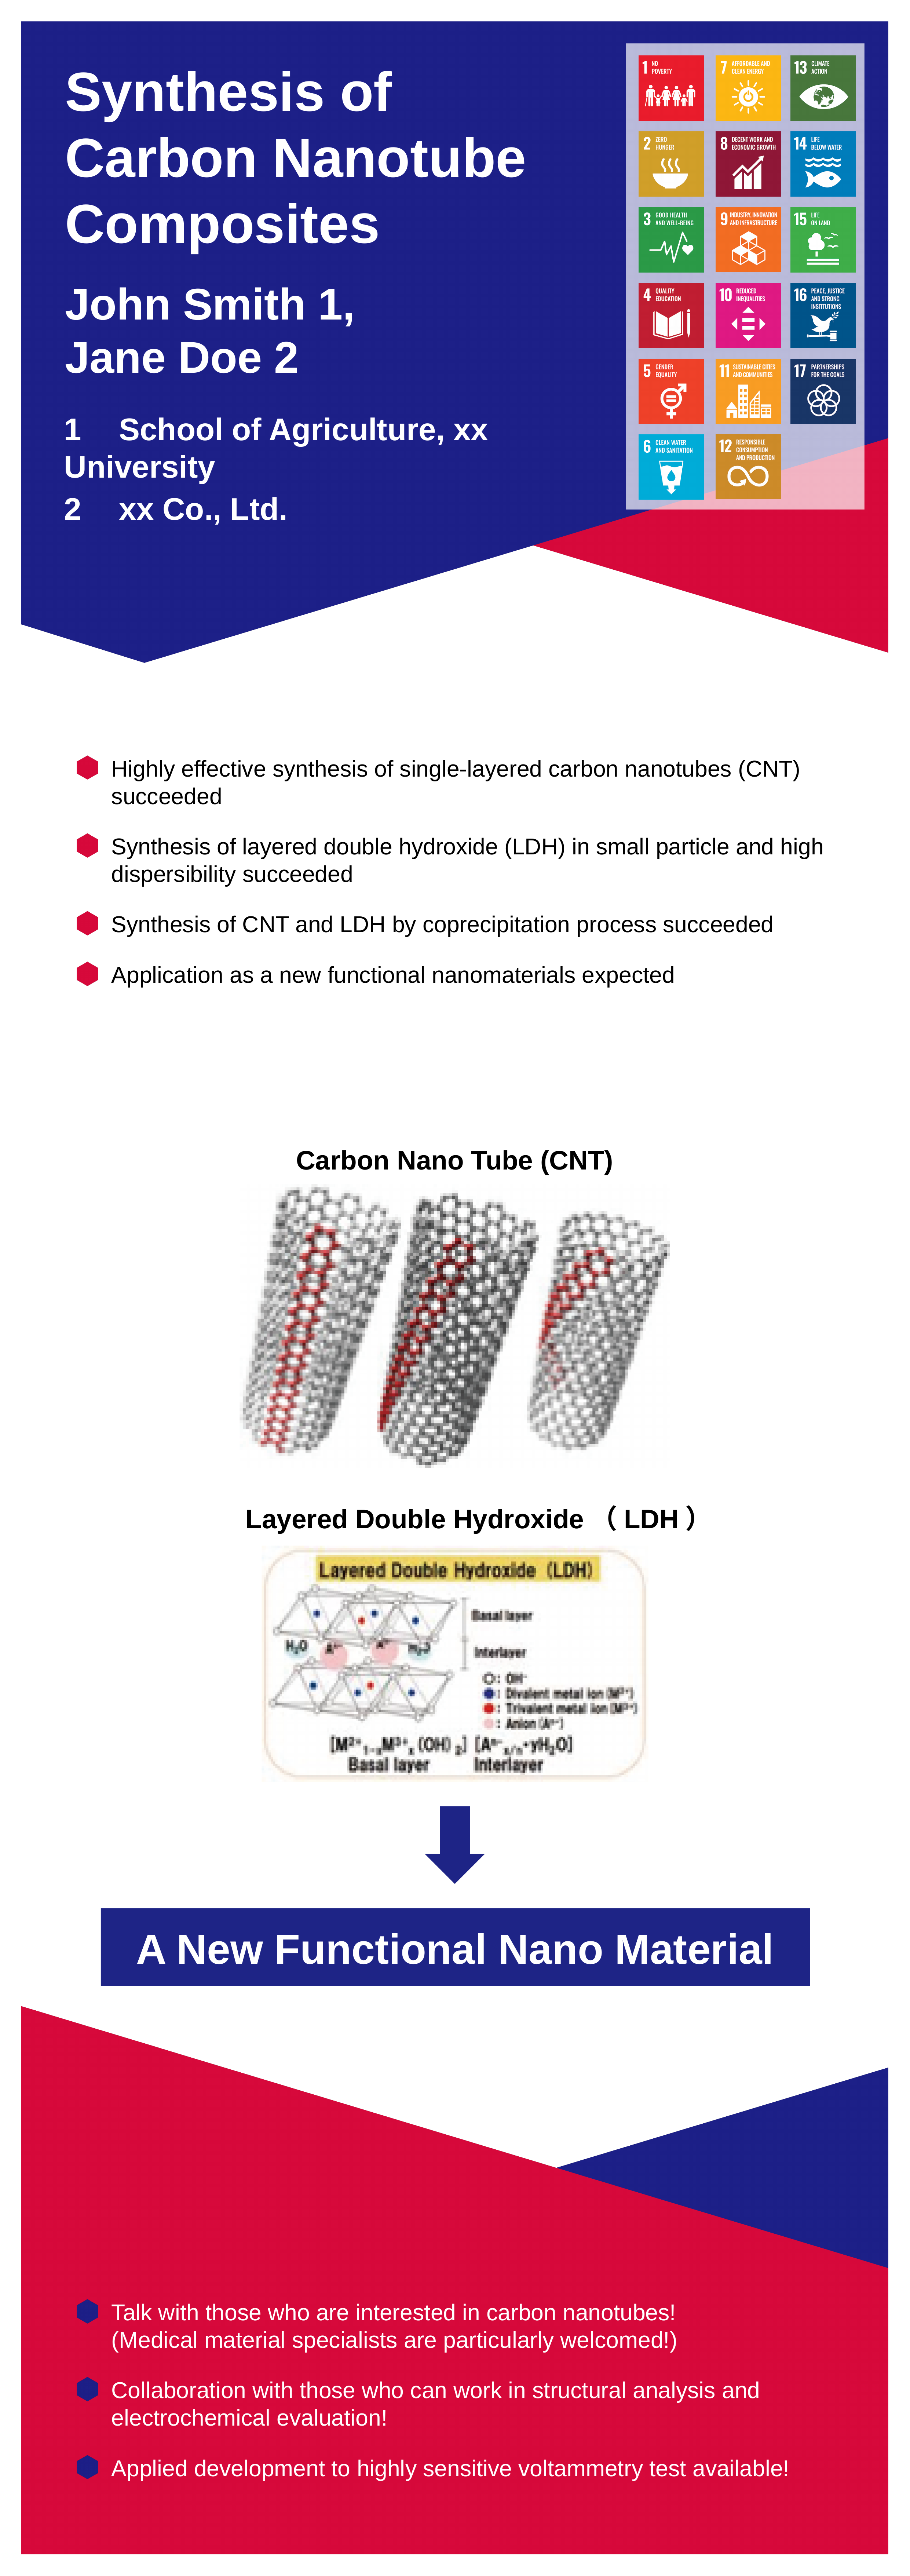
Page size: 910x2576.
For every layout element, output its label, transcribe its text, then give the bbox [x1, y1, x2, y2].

text_box Layered Double Hydroxide（LDH） [168, 1499, 790, 1537]
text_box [639, 55, 856, 500]
text_box Carbon Nano Tube (CNT) [231, 1140, 679, 1178]
picture [77, 833, 98, 858]
picture [77, 2455, 98, 2479]
text_box Talk with those who are interested in carbon nanotubes! (Medical material specialists are particularly welcomed!) Collaboration with those who can work in structural analysis and electrochemical evaluation! Applied development to highly sensitive voltammetry test available! [68, 2287, 842, 2532]
picture [77, 2377, 98, 2401]
picture [77, 2299, 98, 2324]
picture [240, 1184, 670, 1468]
text_box A New Functional Nano Material [100, 1908, 810, 1986]
picture [77, 911, 98, 935]
text_box [424, 1806, 486, 1884]
picture [626, 43, 865, 510]
text_box Synthesis of Carbon Nanotube Composites [59, 56, 593, 245]
picture [261, 1546, 648, 1782]
text_box John Smith 1, Jane Doe 2 [59, 275, 593, 402]
text_box Highly effective synthesis of single-layered carbon nanotubes (CNT) succeeded Synthesis of layered double hydroxide (LDH) in small particle and high dispersibility succeeded Synthesis of CNT and LDH by coprecipitation process succeeded Application as a new functional nanomaterials expected [68, 732, 842, 1087]
picture [77, 962, 98, 986]
picture [77, 755, 98, 780]
text_box 1 School of Agriculture, xx University 2 xx Co., Ltd. [59, 402, 593, 533]
